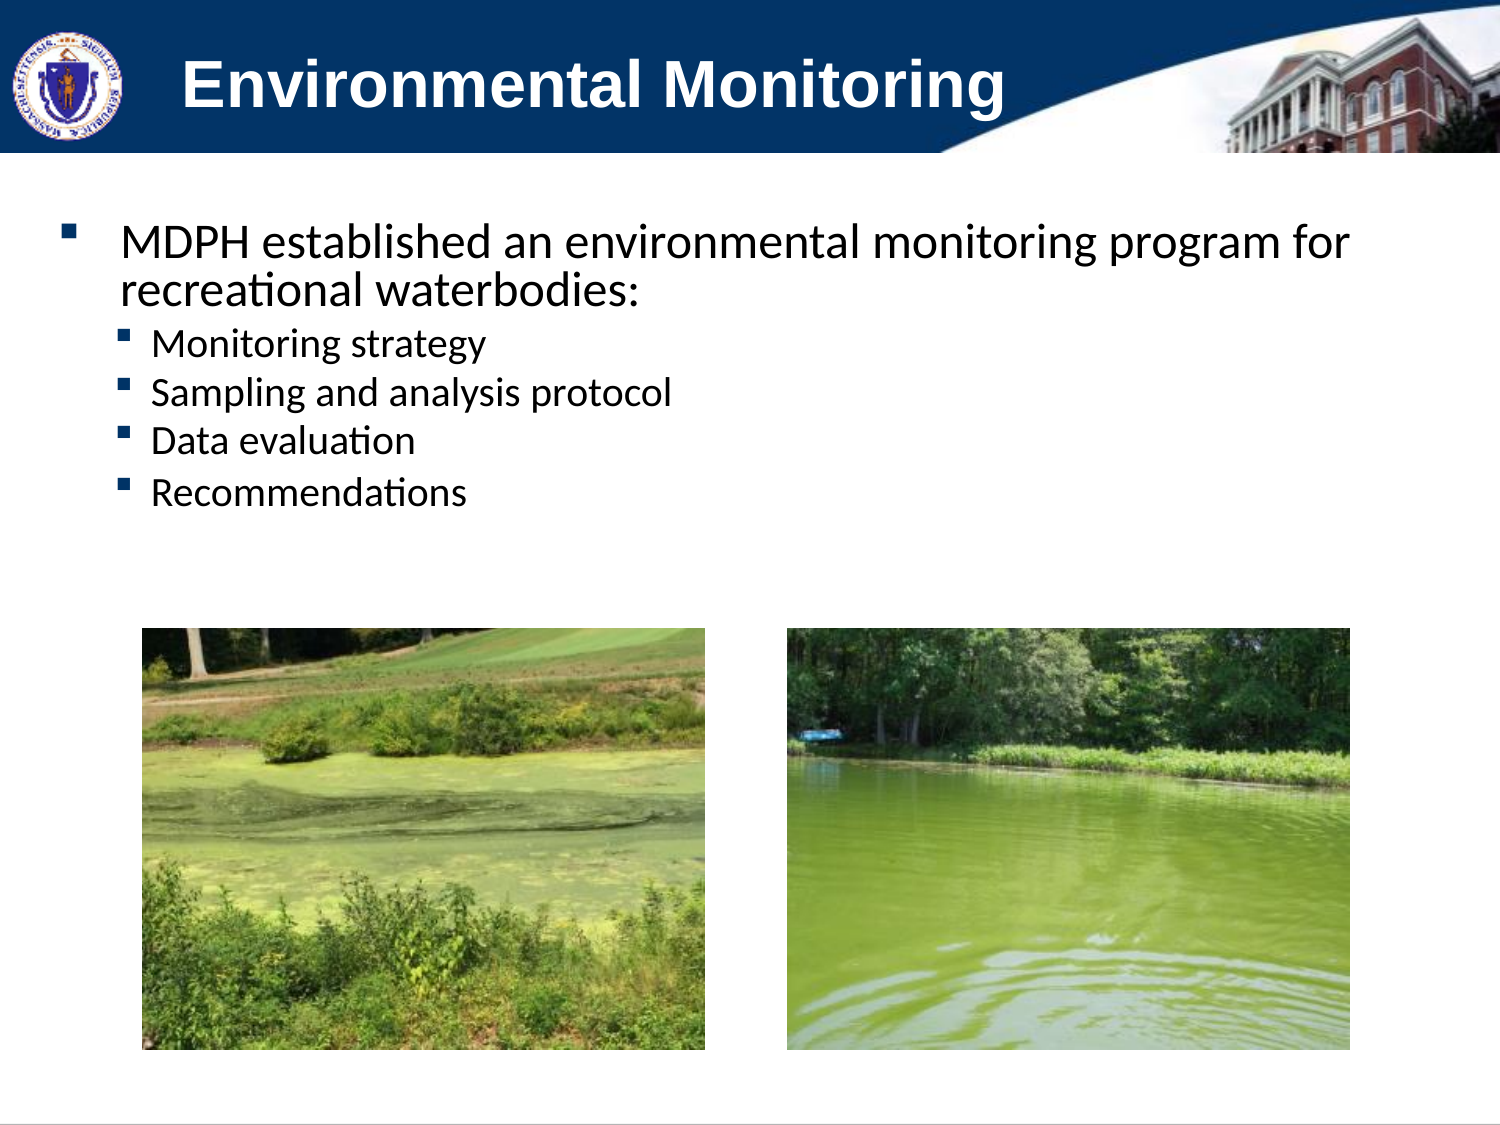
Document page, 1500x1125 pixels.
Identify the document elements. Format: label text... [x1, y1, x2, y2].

title Environmental Monitoring [139, 17, 1051, 144]
picture [787, 627, 1351, 1051]
picture [142, 627, 706, 1051]
picture [0, 0, 1500, 153]
list MDPH established an environmental monitoring program for recreational waterbodies: Monitoring strategy Sampling and analysis protocol Data evaluation Recommendations [49, 212, 1488, 1038]
